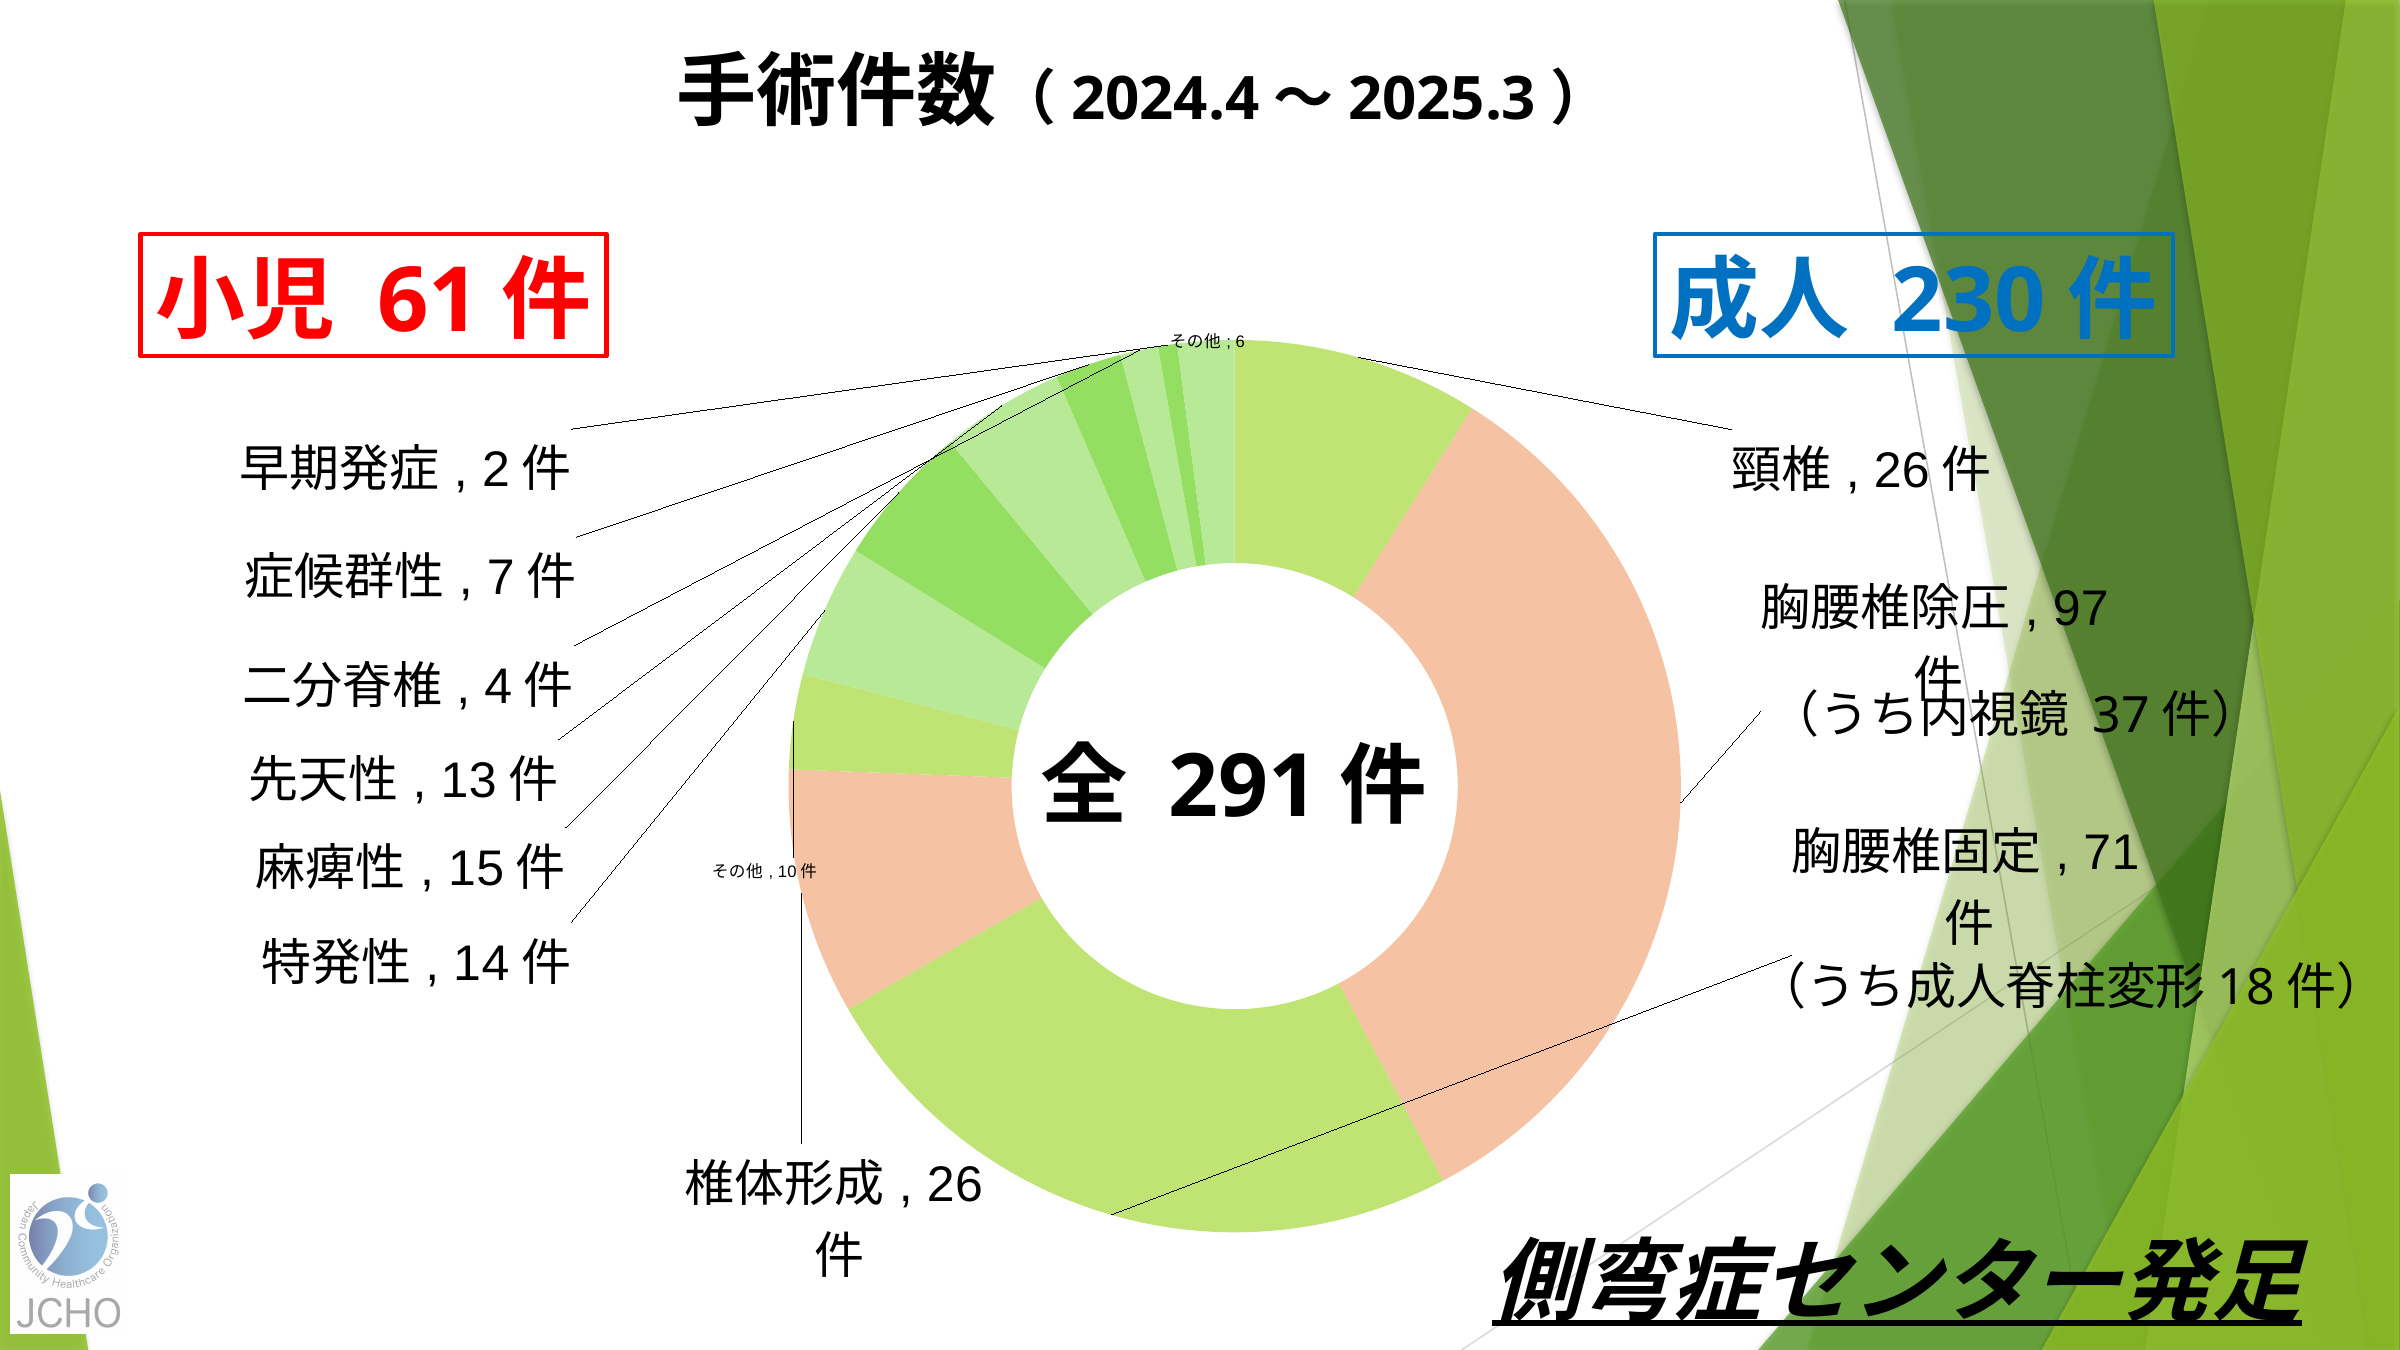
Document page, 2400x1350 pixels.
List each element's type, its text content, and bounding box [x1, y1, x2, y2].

text_box 小児 61件 [140, 233, 607, 357]
text_box （うち成人脊柱変形18件） [2325, 947, 2400, 1022]
title 手術件数（2024.4〜2025.3） [108, 31, 2179, 293]
text_box 成人 230件 [1655, 233, 2173, 266]
text_box 側弯症センター発足 [1477, 1310, 2317, 1339]
picture [9, 1174, 128, 1335]
chart [150, 269, 2318, 1299]
